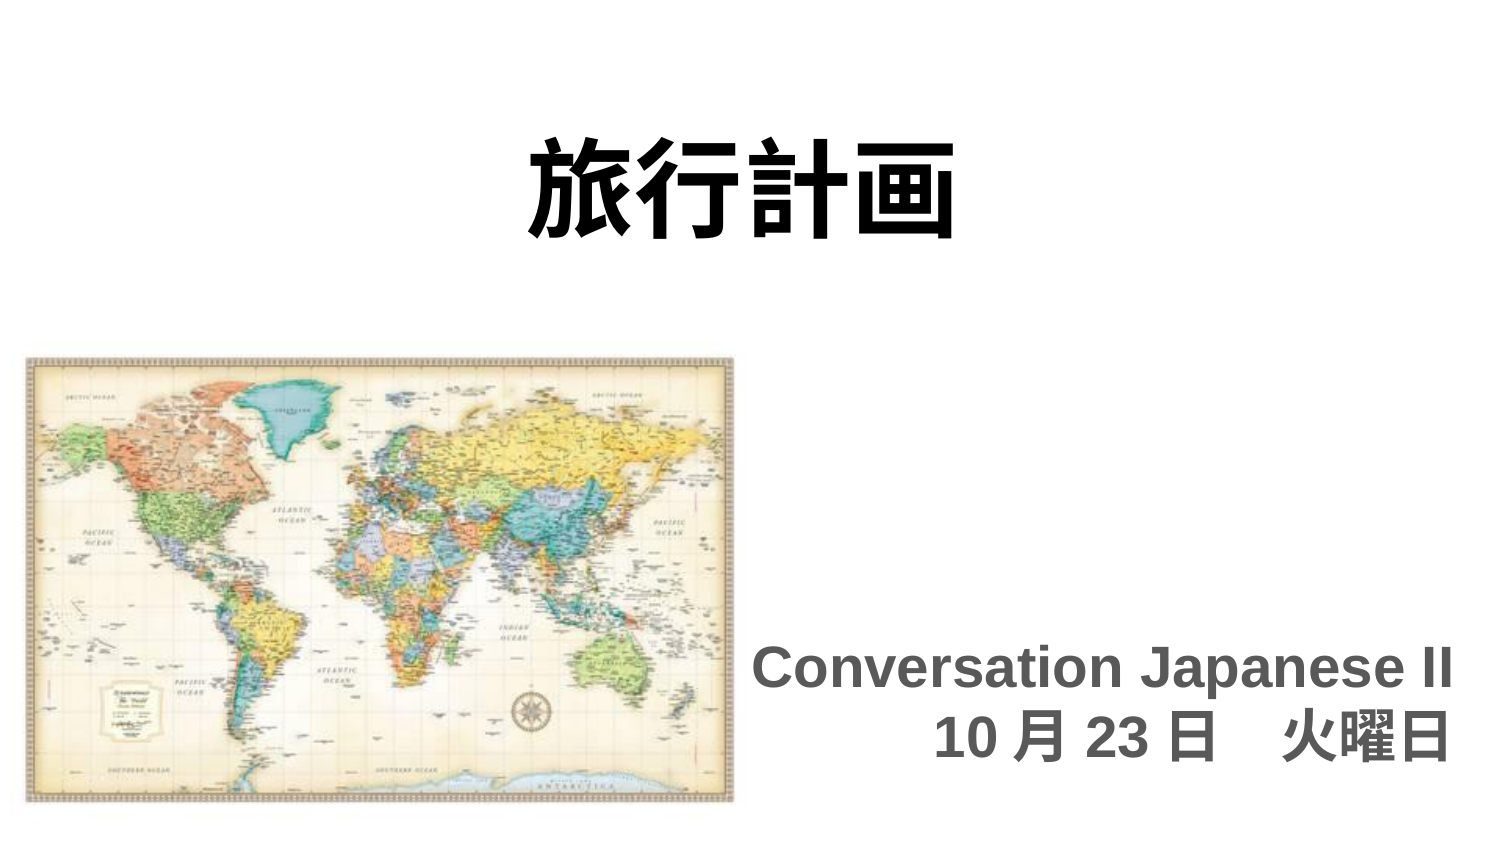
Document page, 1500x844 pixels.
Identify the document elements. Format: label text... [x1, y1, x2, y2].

picture [10, 342, 751, 818]
title 旅行計画 [101, 20, 1385, 267]
subtitle Conversation Japanese II 10月23日 火曜日 [754, 614, 1471, 745]
